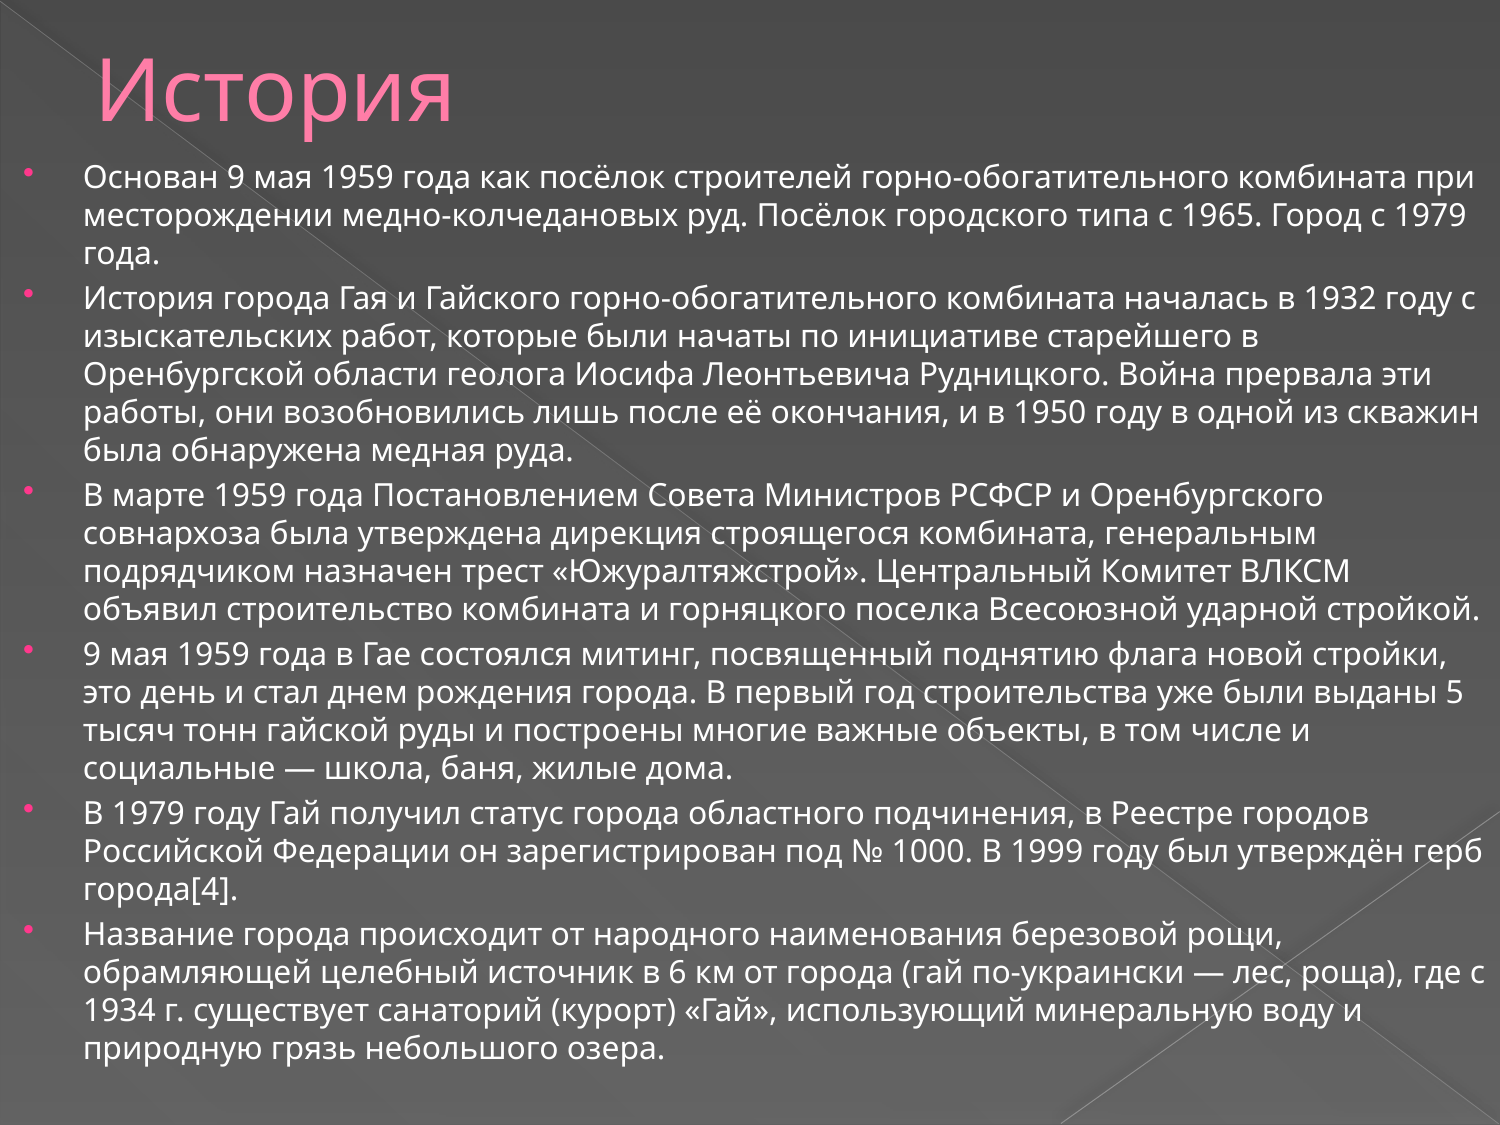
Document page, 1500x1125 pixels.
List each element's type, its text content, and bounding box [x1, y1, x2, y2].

list Основан 9 мая 1959 года как посёлок строителей горно-обогатительного комбината при месторождении медно-колчедановых руд. Посёлок городского типа с 1965. Город с 1979 года. История города Гая и Гайского горно-обогатительного комбината началась в 1932 году с изыскательских работ, которые были начаты по инициативе старейшего в Оренбургской области геолога Иосифа Леонтьевича Рудницкого. Война прервала эти работы, они возобновились лишь после её окончания, и в 1950 году в одной из скважин была обнаружена медная руда. В марте 1959 года Постановлением Совета Министров РСФСР и Оренбургского совнархоза была утверждена дирекция строящегося комбината, генеральным подрядчиком назначен трест «Южуралтяжстрой». Центральный Комитет ВЛКСМ объявил строительство комбината и горняцкого поселка Всесоюзной ударной стройкой. 9 мая 1959 года в Гае состоялся митинг, посвященный поднятию флага новой стройки, это день и стал днем рождения города. В первый год строительства уже были выданы 5 тысяч тонн гайской руды и построены многие важные объекты, в том числе и социальные — школа, баня, жилые дома. В 1979 году Гай получил статус города областного подчинения, в Реестре городов Российской Федерации он зарегистрирован под № 1000. В 1999 году был утверждён герб города[4]. Название города происходит от народного наименования березовой рощи, обрамляющей целебный источник в 6 км от города (гай по-украински — лес, роща), где с 1934 г. существует санаторий (курорт) «Гай», использующий минеральную воду и природную грязь небольшого озера. [0, 149, 1500, 1125]
title История [0, 0, 1500, 149]
